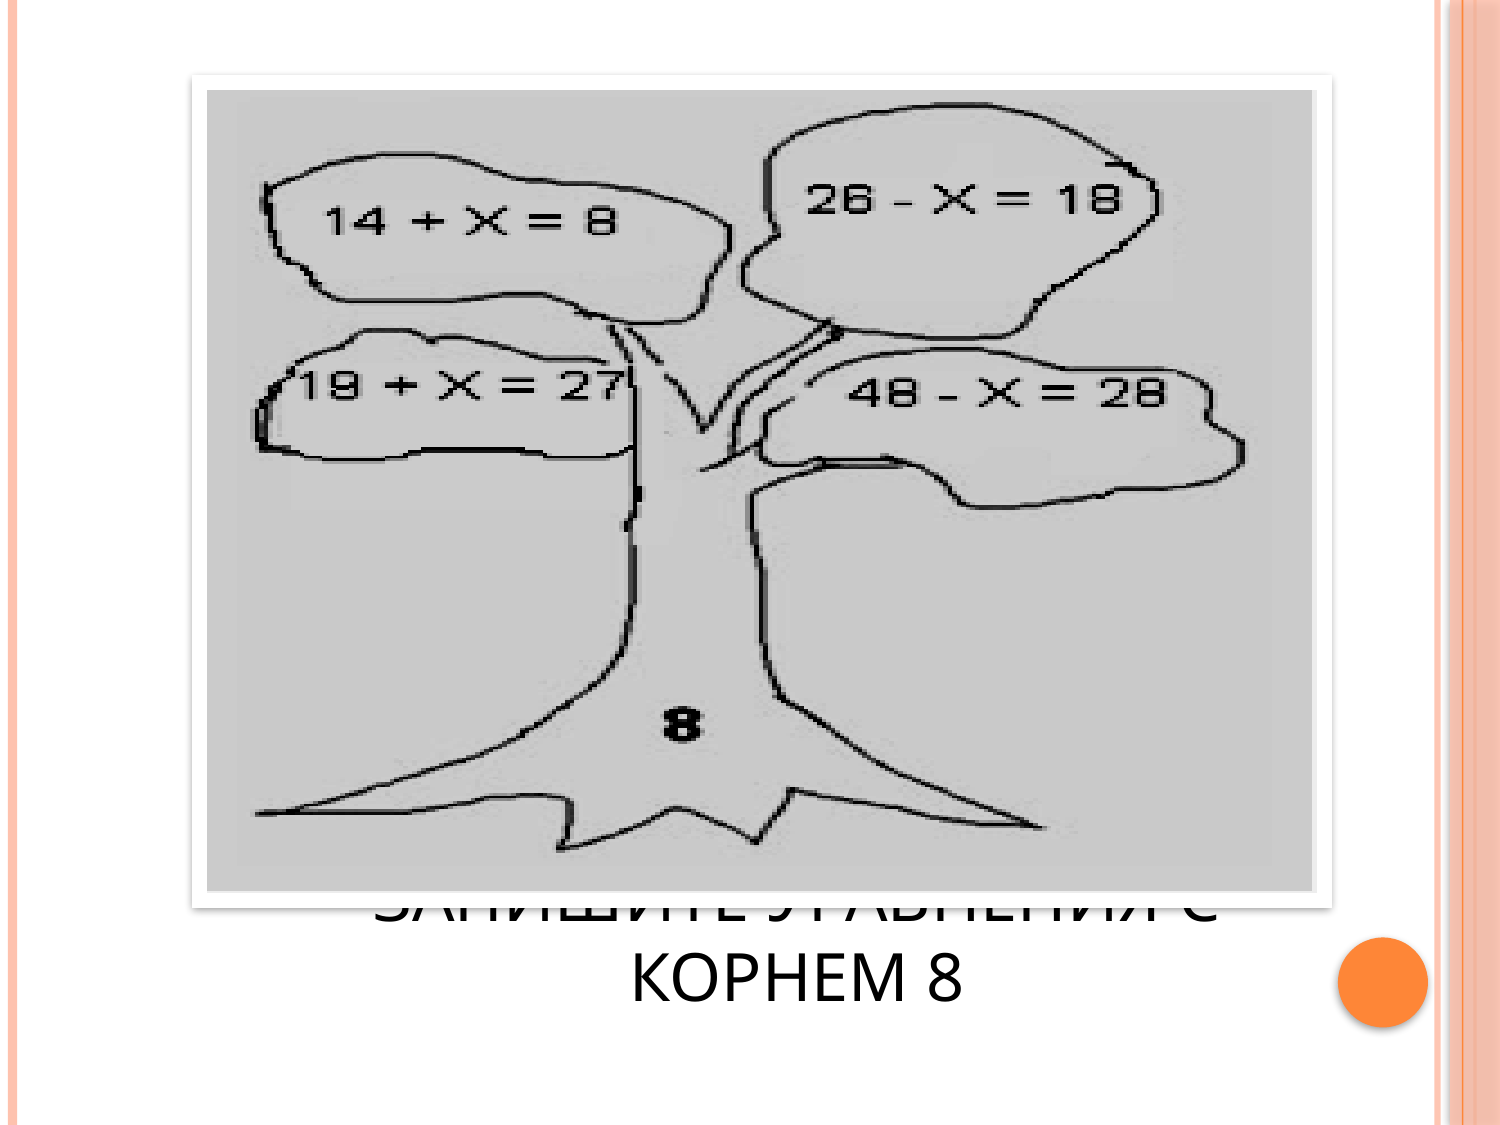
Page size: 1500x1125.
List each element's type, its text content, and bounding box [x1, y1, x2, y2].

title Запишите уравнения с корнем 8 [218, 834, 1376, 1022]
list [206, 89, 1318, 894]
